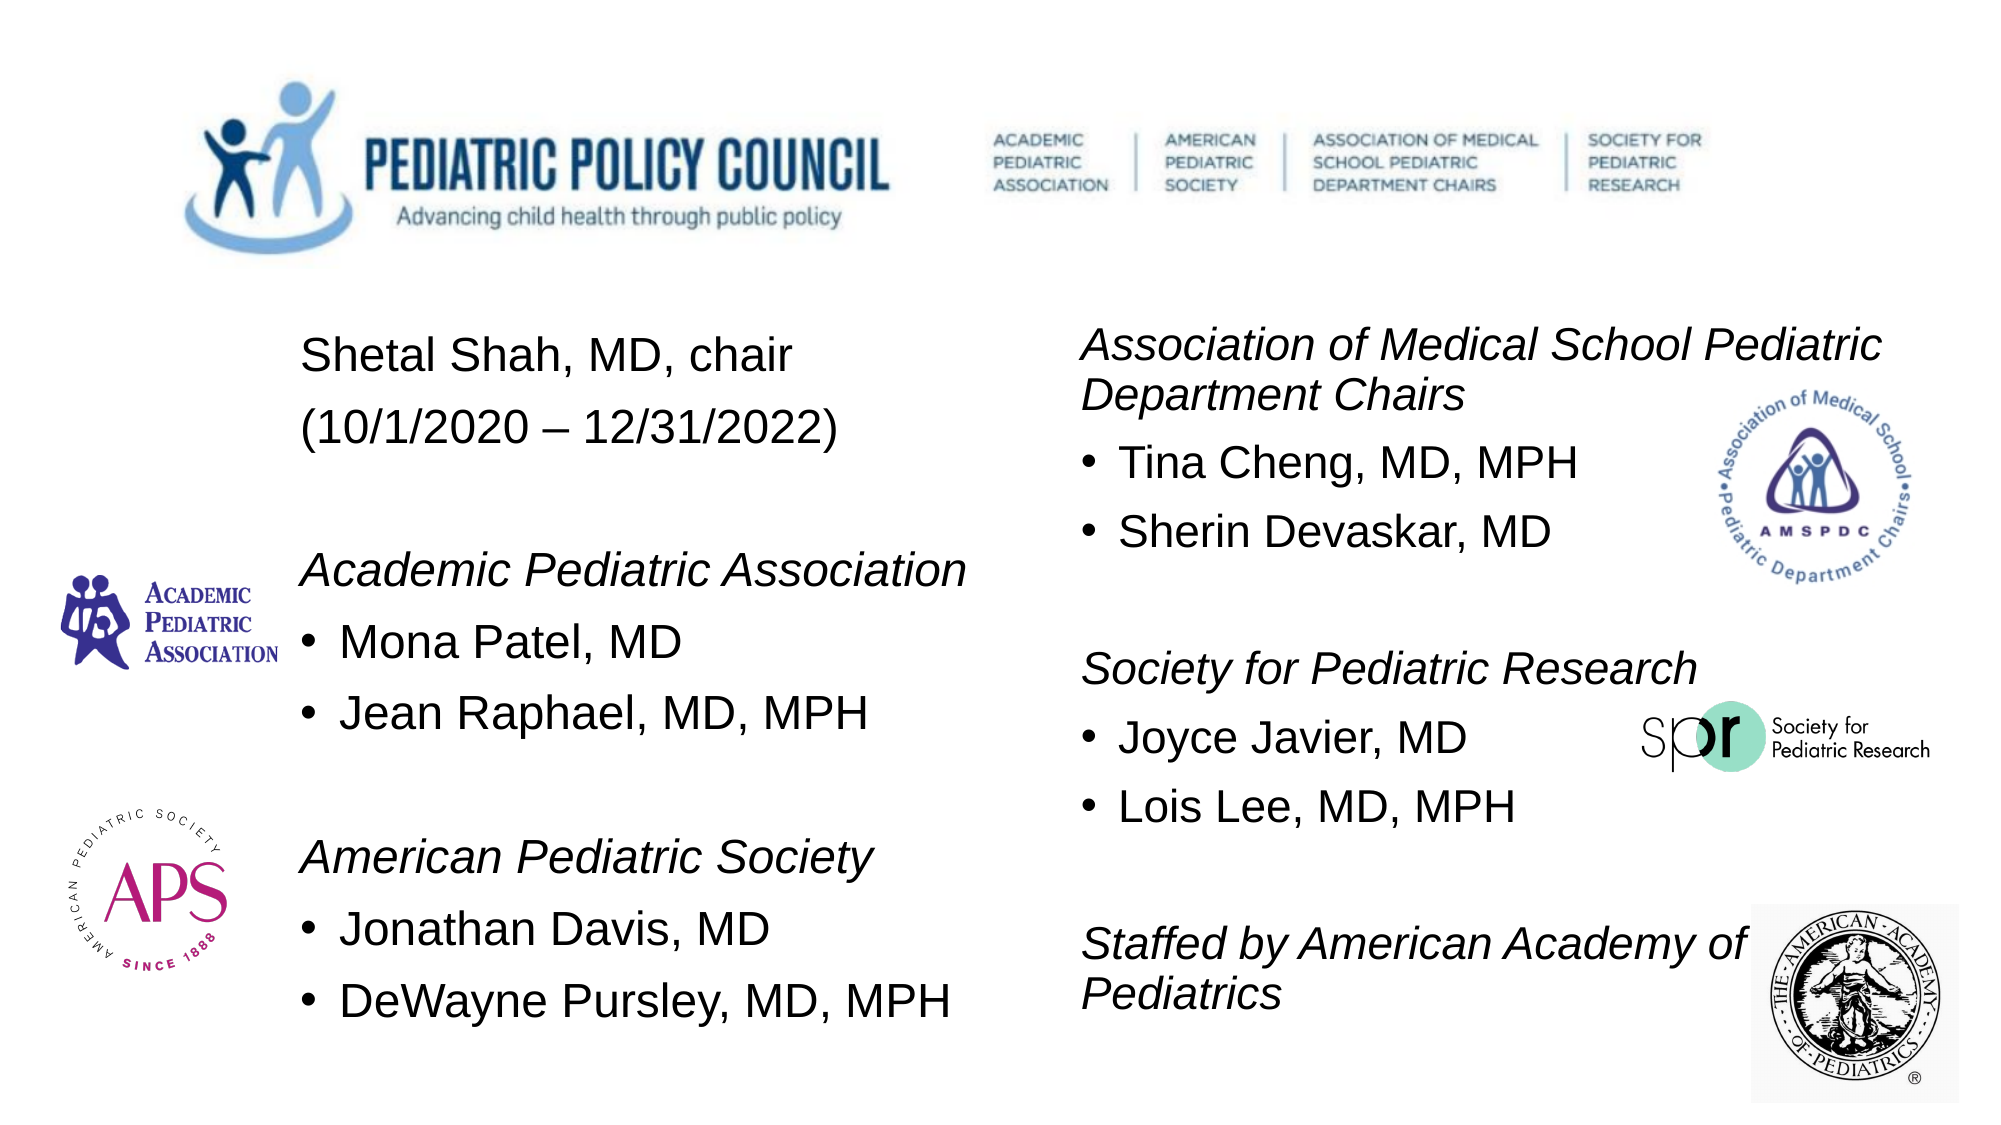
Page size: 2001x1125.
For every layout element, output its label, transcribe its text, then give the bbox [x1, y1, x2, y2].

picture [39, 780, 256, 1000]
list Association of Medical School Pediatric Department Chairs Tina Cheng, MD, MPH Sherin Devaskar, MD Society for Pediatric Research Joyce Javier, MD Lois Lee, MD, MPH Staffed by American Academy of Pediatrics [1065, 313, 1916, 1027]
picture [1714, 388, 1915, 587]
picture [51, 562, 286, 680]
picture [1751, 904, 1960, 1103]
list Shetal Shah, MD, chair (10/1/2020 – 12/31/2022) Academic Pediatric Association Mona Patel, MD Jean Raphael, MD, MPH American Pediatric Society Jonathan Davis, MD DeWayne Pursley, MD, MPH [285, 322, 1136, 1037]
picture [1602, 661, 1969, 812]
picture [148, 40, 1752, 295]
